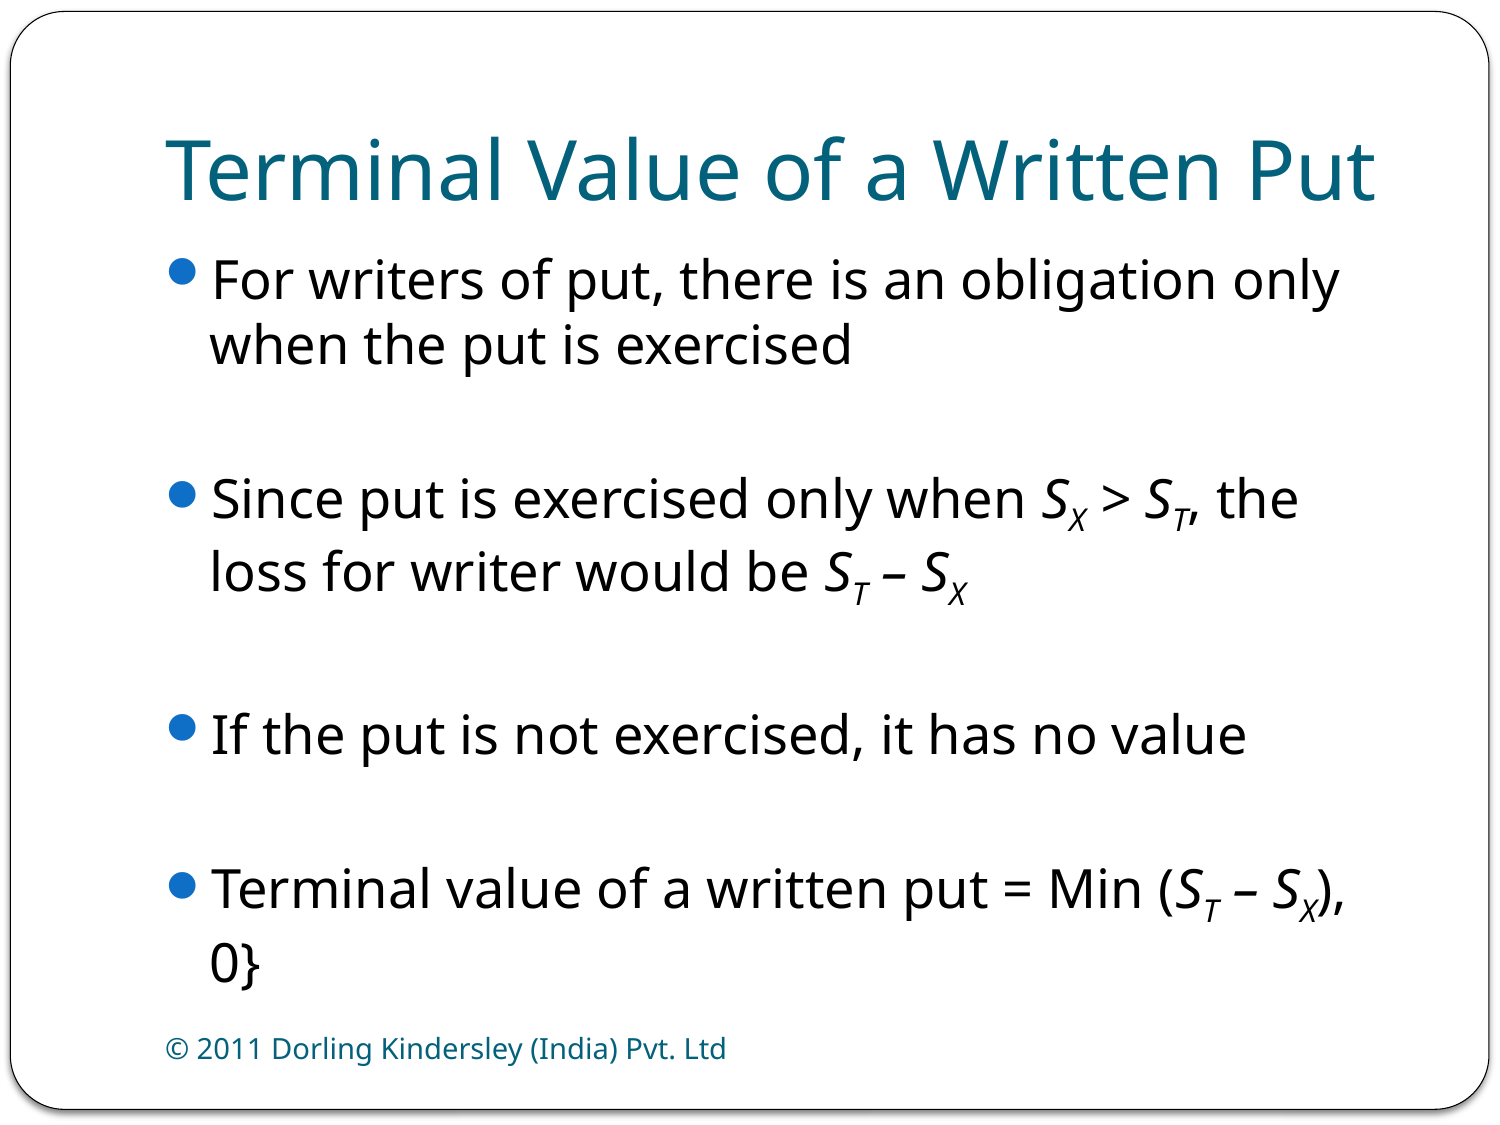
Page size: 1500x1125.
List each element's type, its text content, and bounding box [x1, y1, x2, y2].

title Terminal Value of a Written Put [149, 44, 1426, 233]
list For writers of put, there is an obligation only when the put is exercised Since put is exercised only when SX > ST, the loss for writer would be ST – SX If the put is not exercised, it has no value Terminal value of a written put = Min (ST – SX), 0} [149, 237, 1426, 988]
footer © 2011 Dorling Kindersley (India) Pvt. Ltd [150, 1012, 800, 1088]
